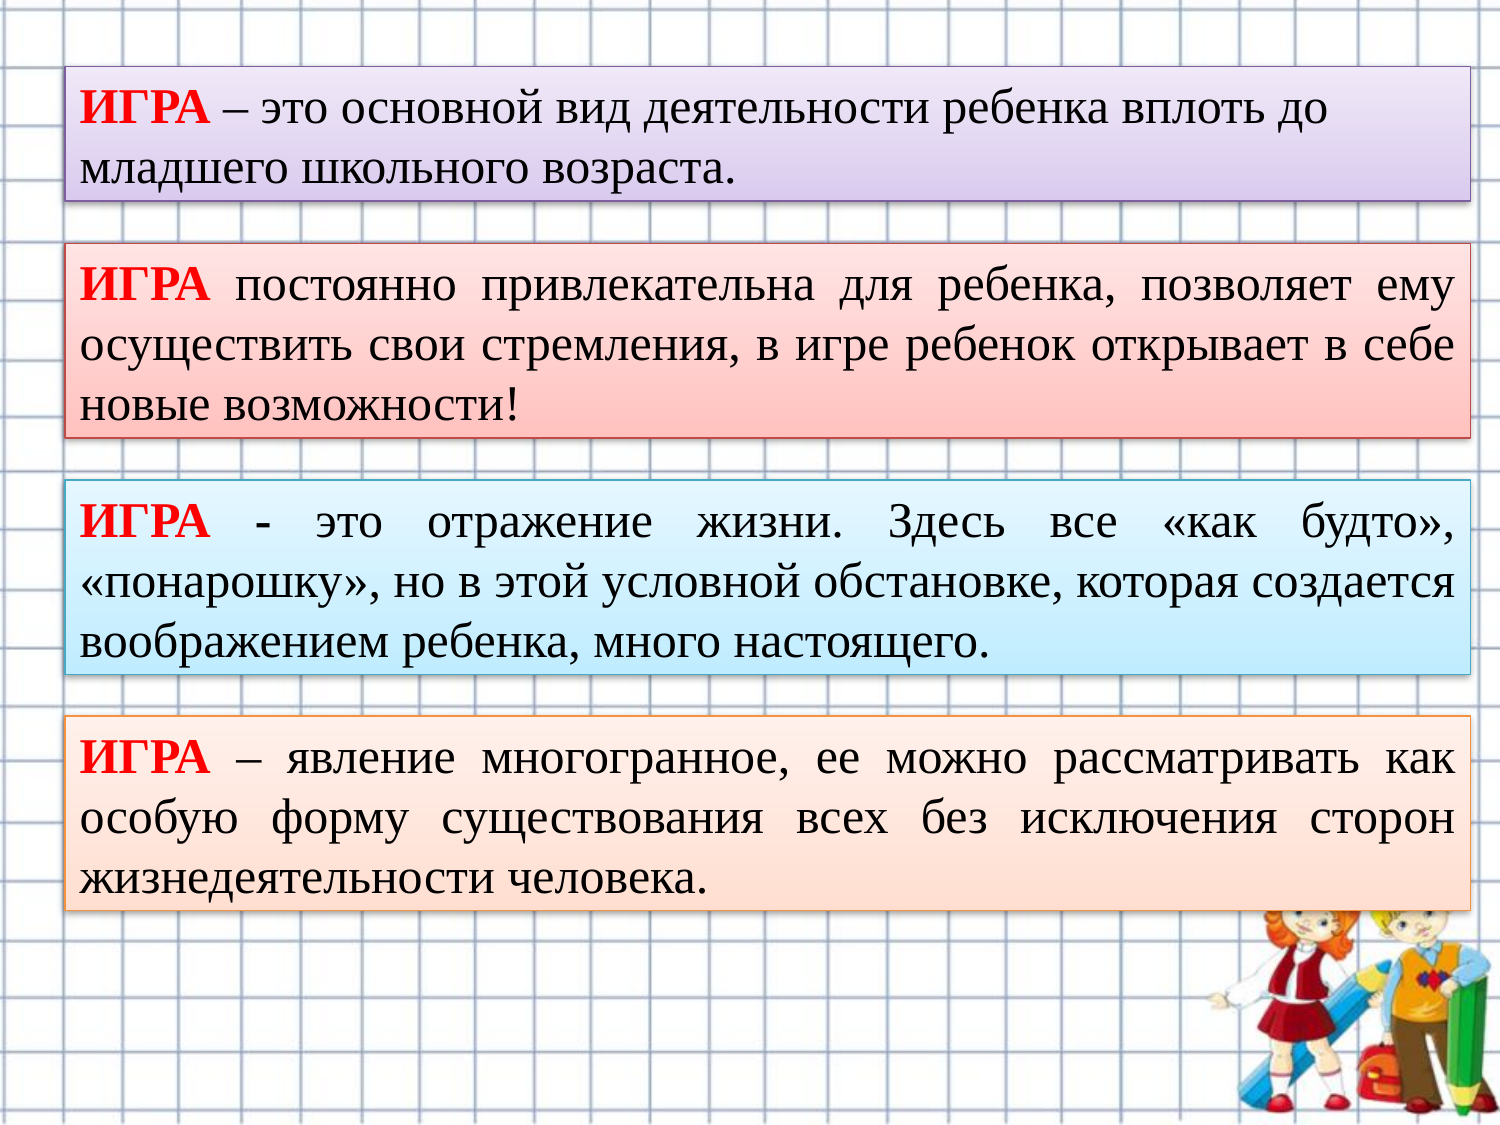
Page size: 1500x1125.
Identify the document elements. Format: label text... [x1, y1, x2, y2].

picture [0, 0, 1500, 1125]
text_box ИГРА – явление многогранное, ее можно рассматривать как особую форму существования всех без исключения сторон жизнедеятельности человека. [64, 715, 1471, 911]
text_box ИГРА - это отражение жизни. Здесь все «как будто», «понарошку», но в этой условной обстановке, которая создается воображением ребенка, много настоящего. [64, 479, 1471, 675]
text_box ИГРА постоянно привлекательна для ребенка, позволяет ему осуществить свои стремления, в игре ребенок открывает в себе новые возможности! [64, 243, 1471, 439]
text_box ИГРА – это основной вид деятельности ребенка вплоть до младшего школьного возраста. [64, 66, 1471, 202]
